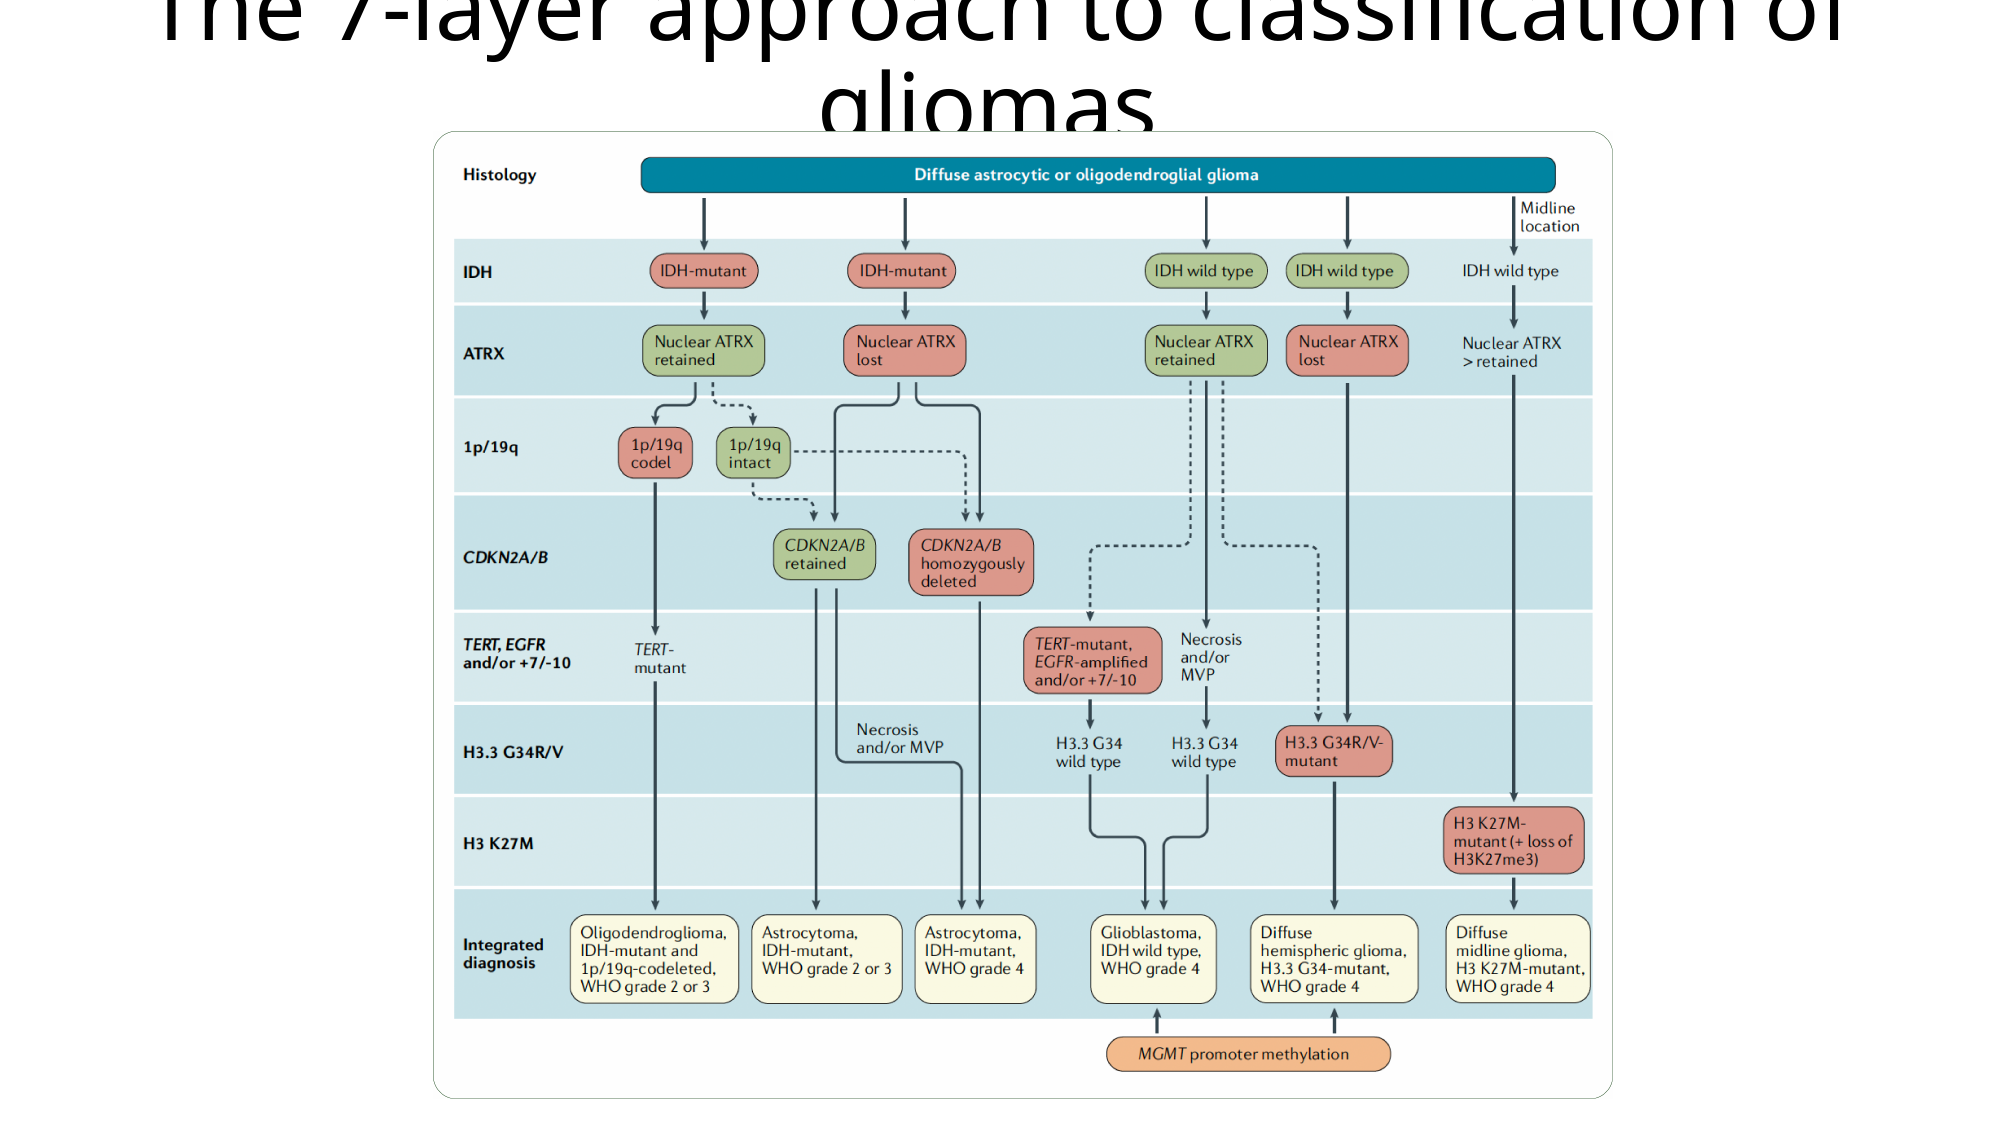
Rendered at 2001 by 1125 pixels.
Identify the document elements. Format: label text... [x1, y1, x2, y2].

title The 7-layer approach to classification of gliomas [0, 0, 2000, 121]
picture [432, 131, 1613, 1099]
